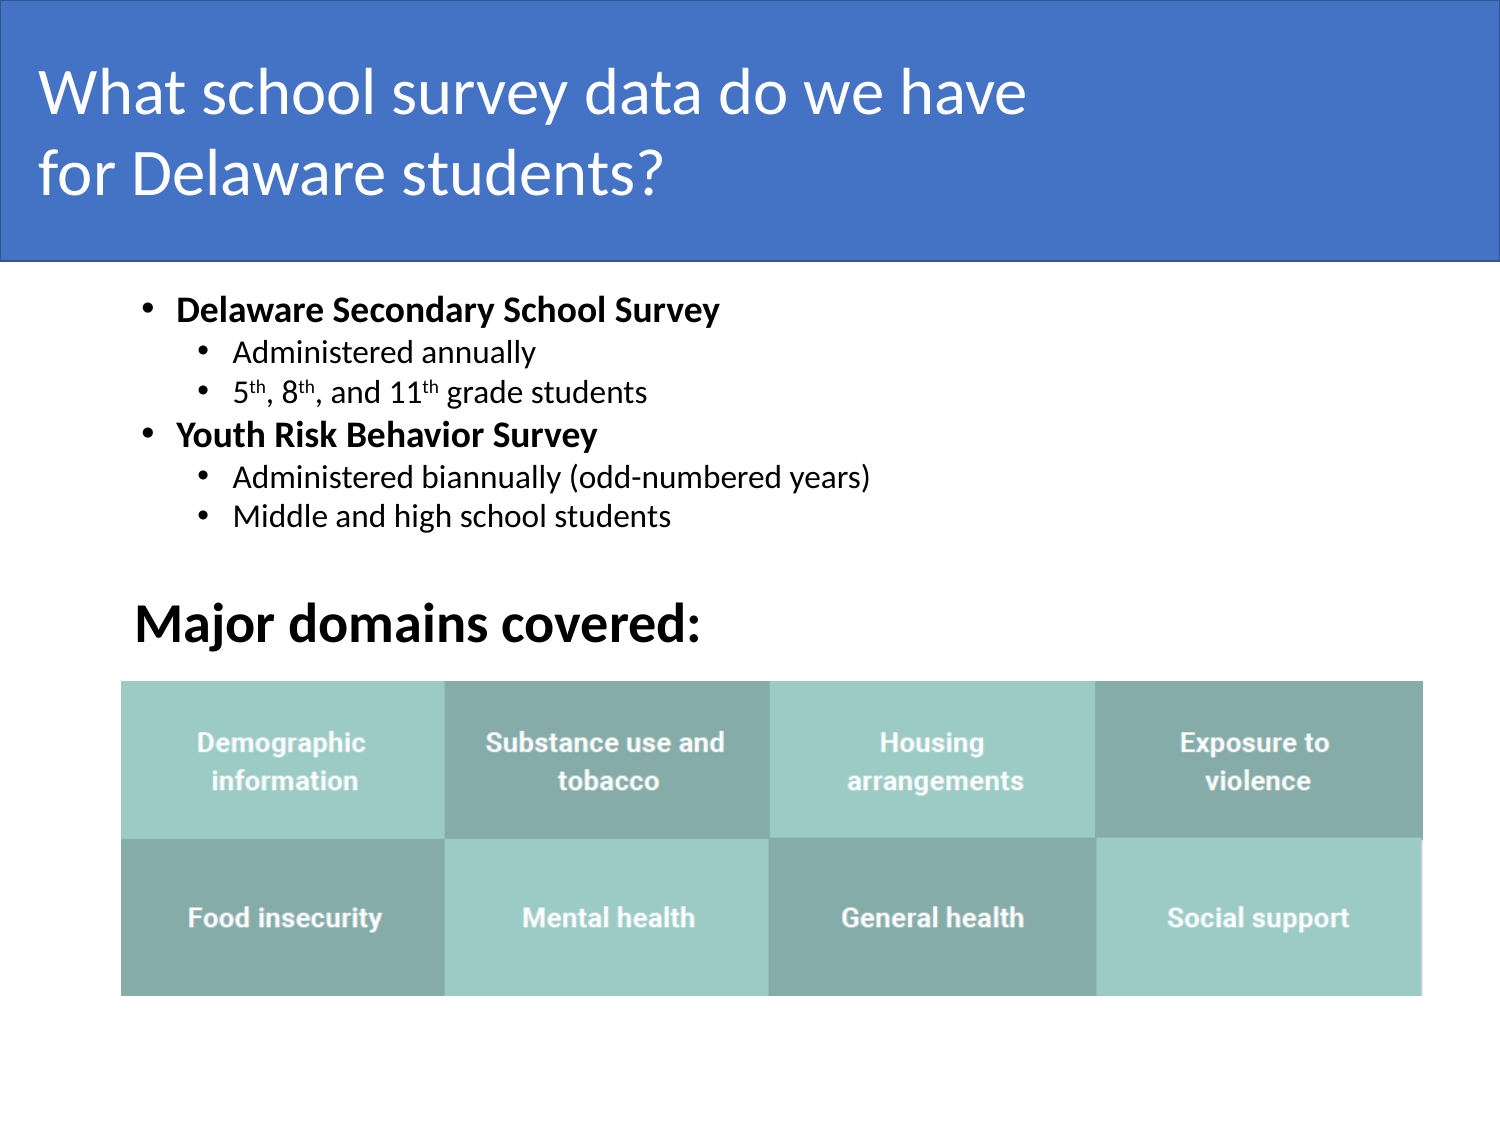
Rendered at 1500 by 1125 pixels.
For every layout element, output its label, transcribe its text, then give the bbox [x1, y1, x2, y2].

text_box What school survey data do we have for Delaware students? [24, 40, 1097, 216]
text_box Delaware Secondary School Survey Administered annually 5th, 8th, and 11th grade students Youth Risk Behavior Survey Administered biannually (odd-numbered years) Middle and high school students [126, 277, 1179, 576]
picture [121, 681, 1423, 996]
text_box Major domains covered: [15, 579, 821, 662]
text_box [0, 0, 1500, 262]
